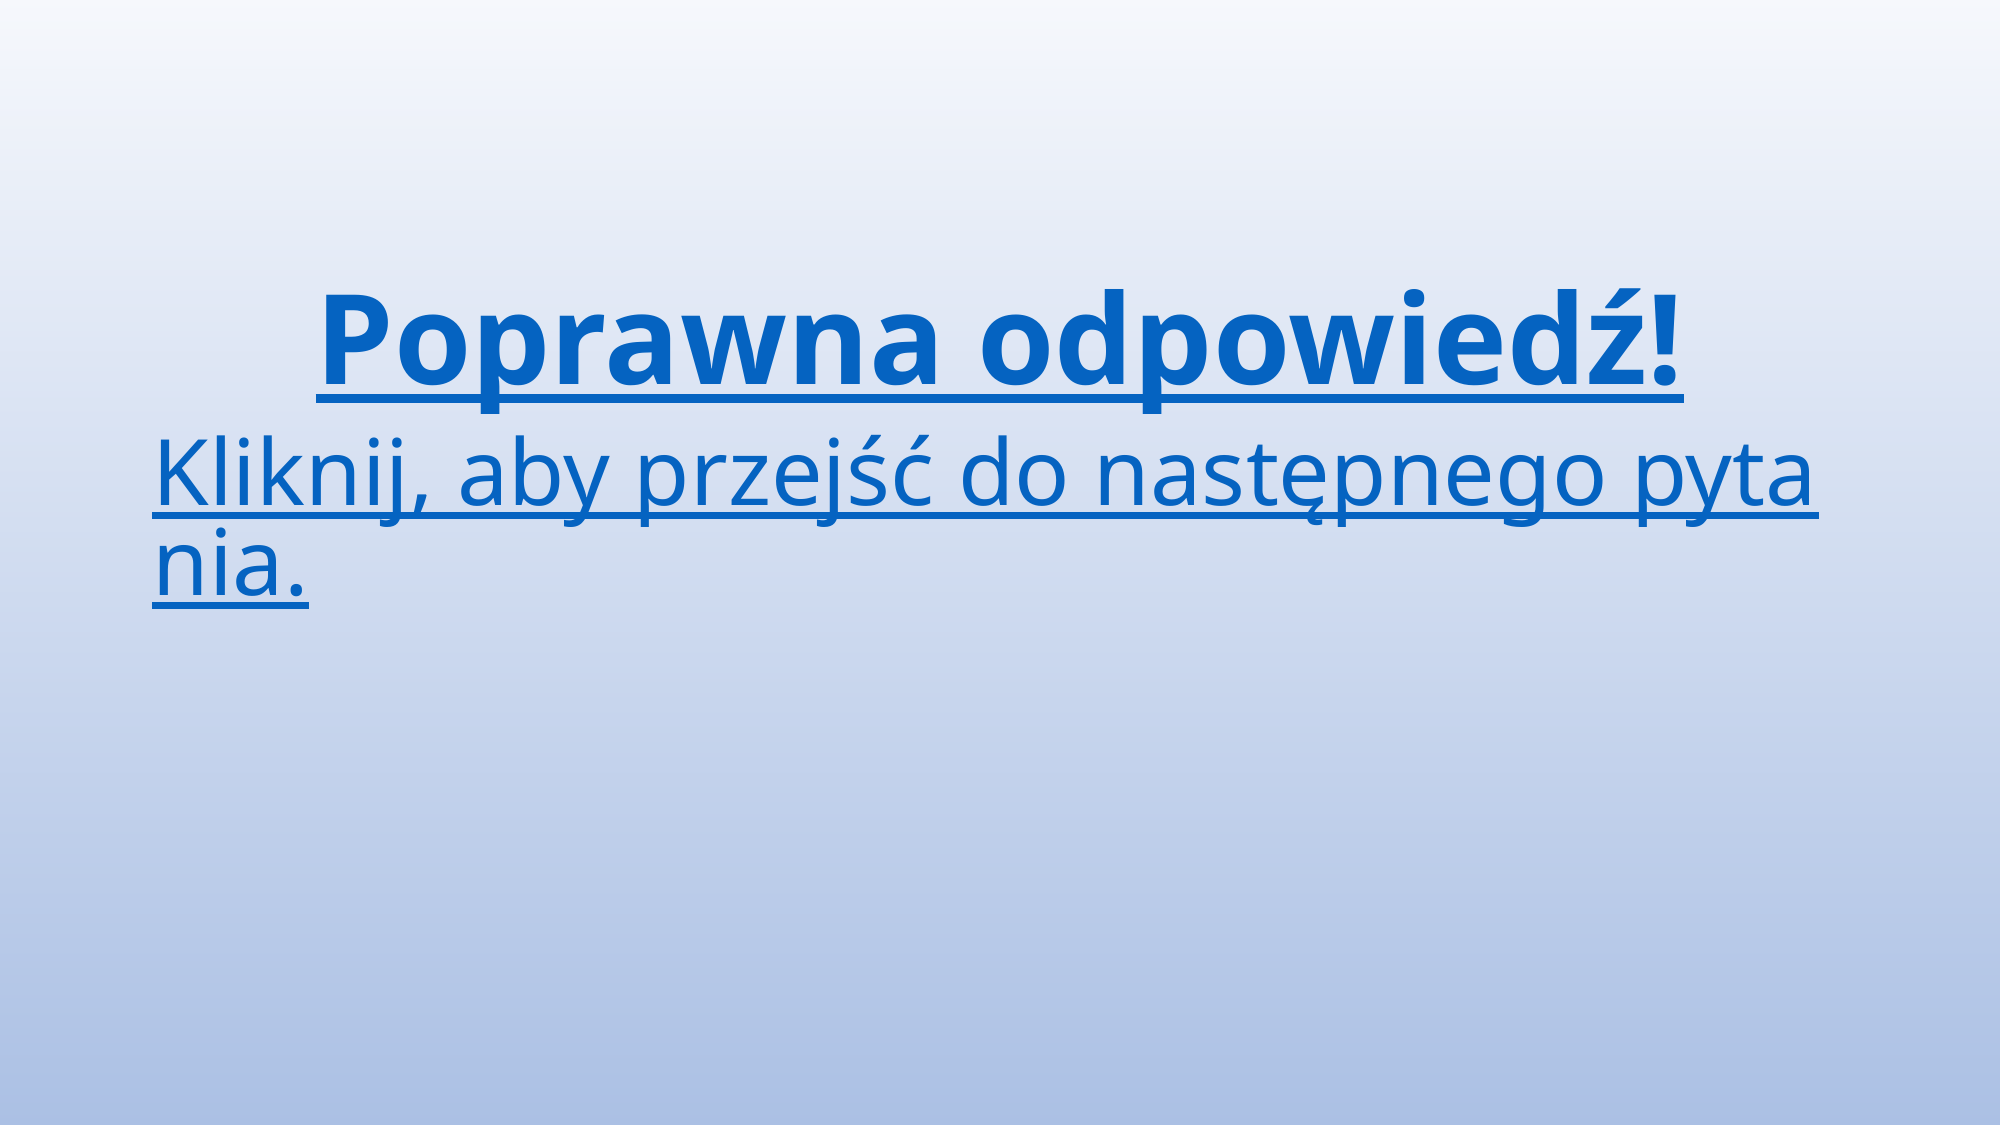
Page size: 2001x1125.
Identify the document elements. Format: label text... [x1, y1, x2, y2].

title Poprawna odpowiedź! Kliknij, aby przejść do następnego pytania. [137, 148, 1863, 642]
